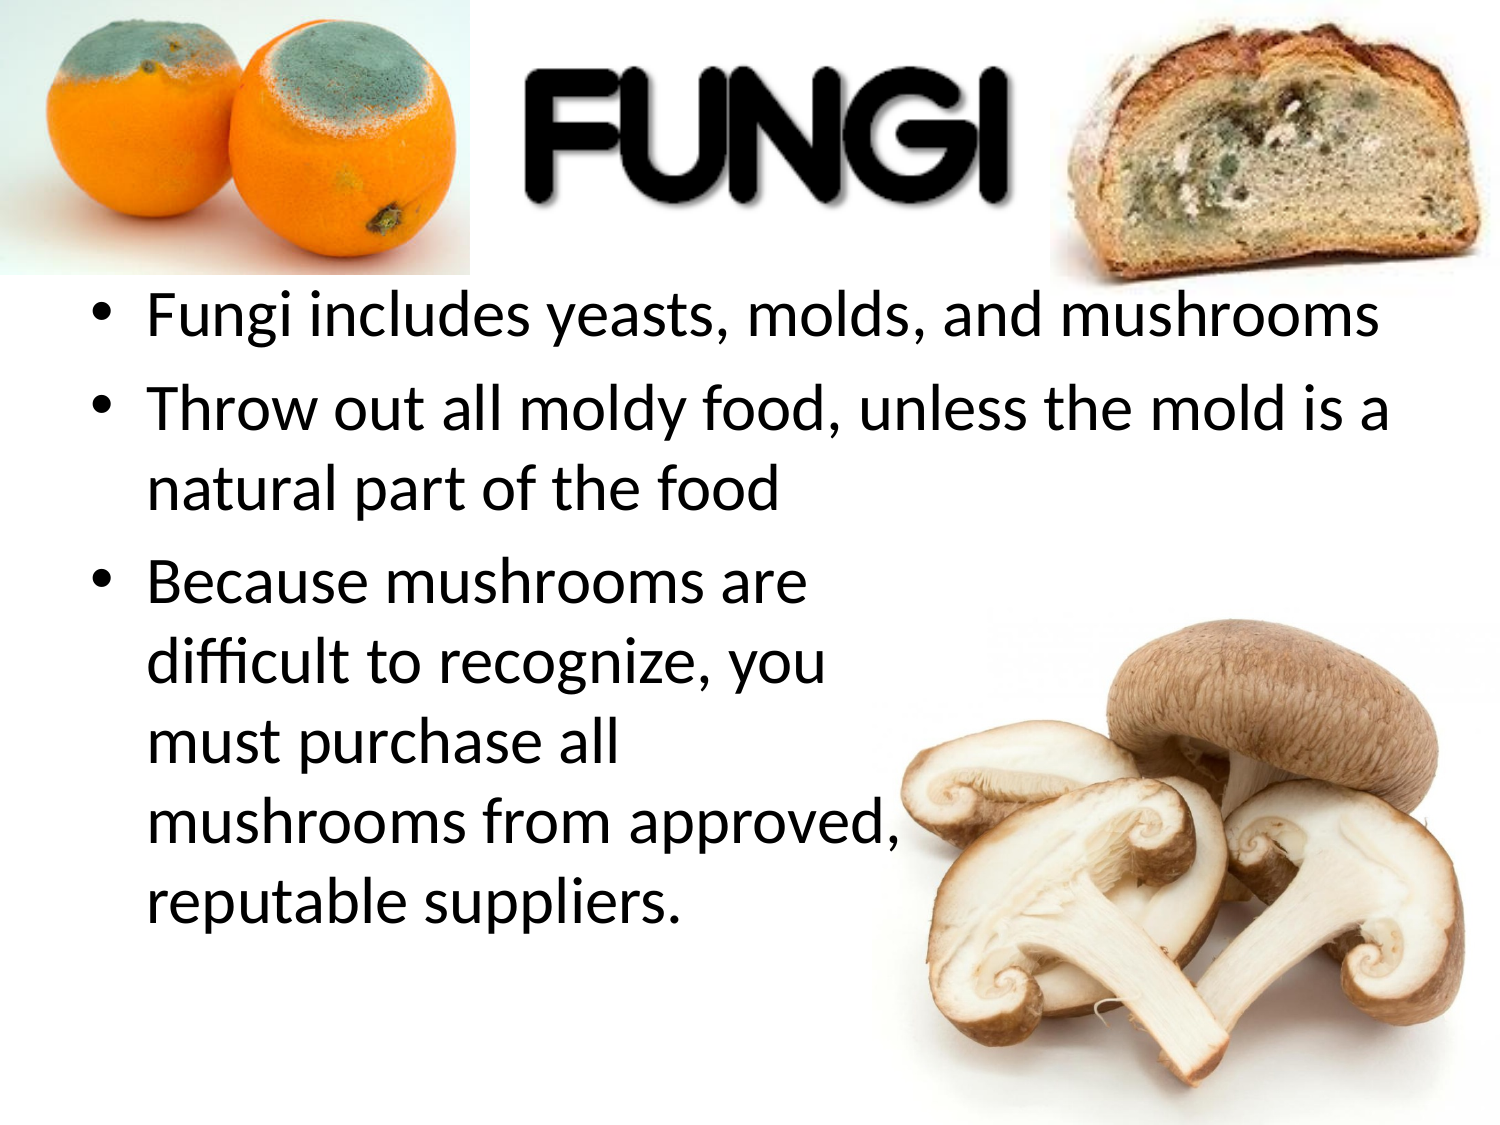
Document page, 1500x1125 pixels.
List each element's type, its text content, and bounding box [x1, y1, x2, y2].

picture [1049, 0, 1500, 300]
list Fungi includes yeasts, molds, and mushrooms Throw out all moldy food, unless the mold is a natural part of the food Because mushrooms are difficult to recognize, you must purchase all mushrooms from approved, reputable suppliers. [75, 262, 1425, 1125]
picture [0, 0, 470, 276]
picture [504, 37, 1038, 226]
picture [871, 587, 1500, 1125]
